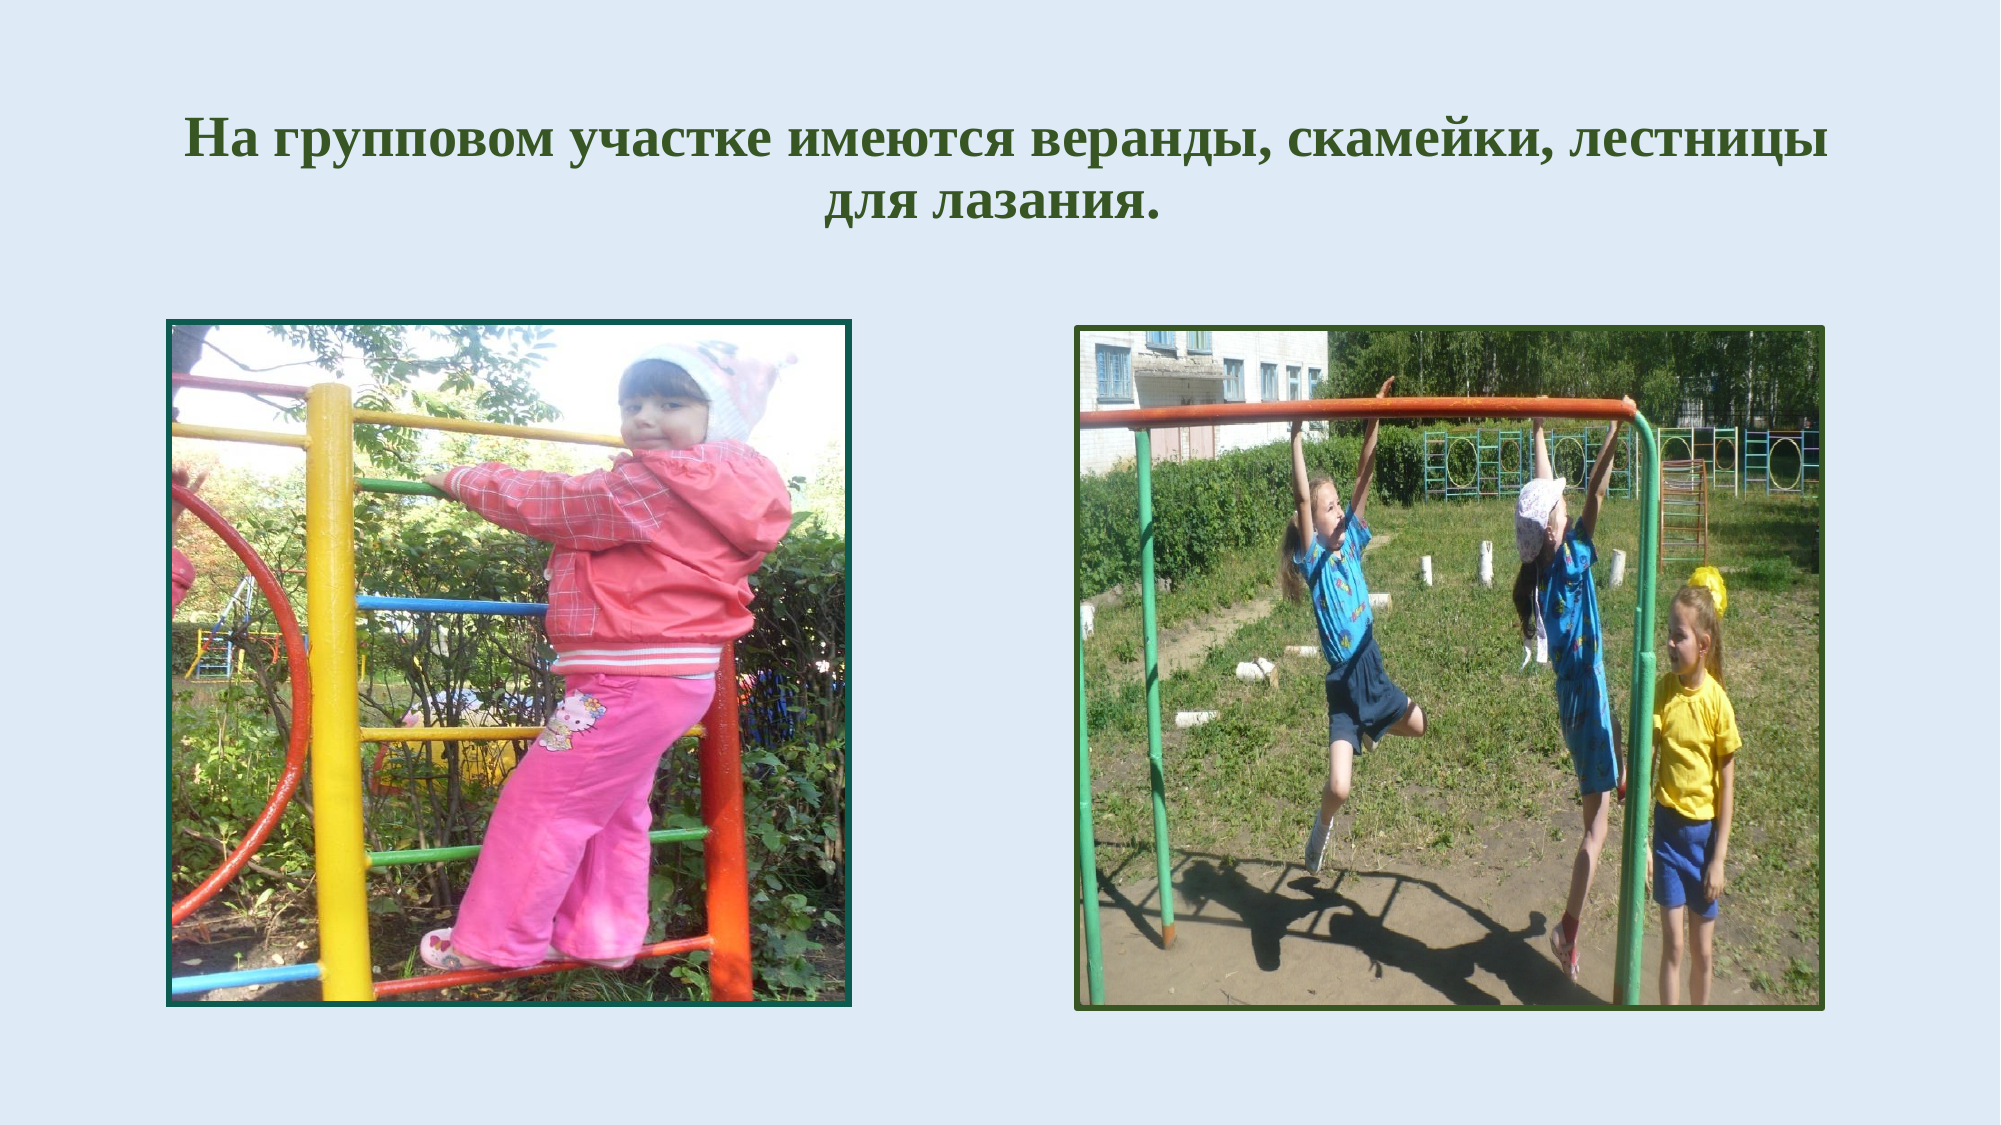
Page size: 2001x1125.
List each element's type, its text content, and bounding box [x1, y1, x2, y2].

picture [1079, 331, 1820, 1005]
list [171, 325, 846, 1001]
title На групповом участке имеются веранды, скамейки, лестницы для лазания. [137, 59, 1863, 278]
